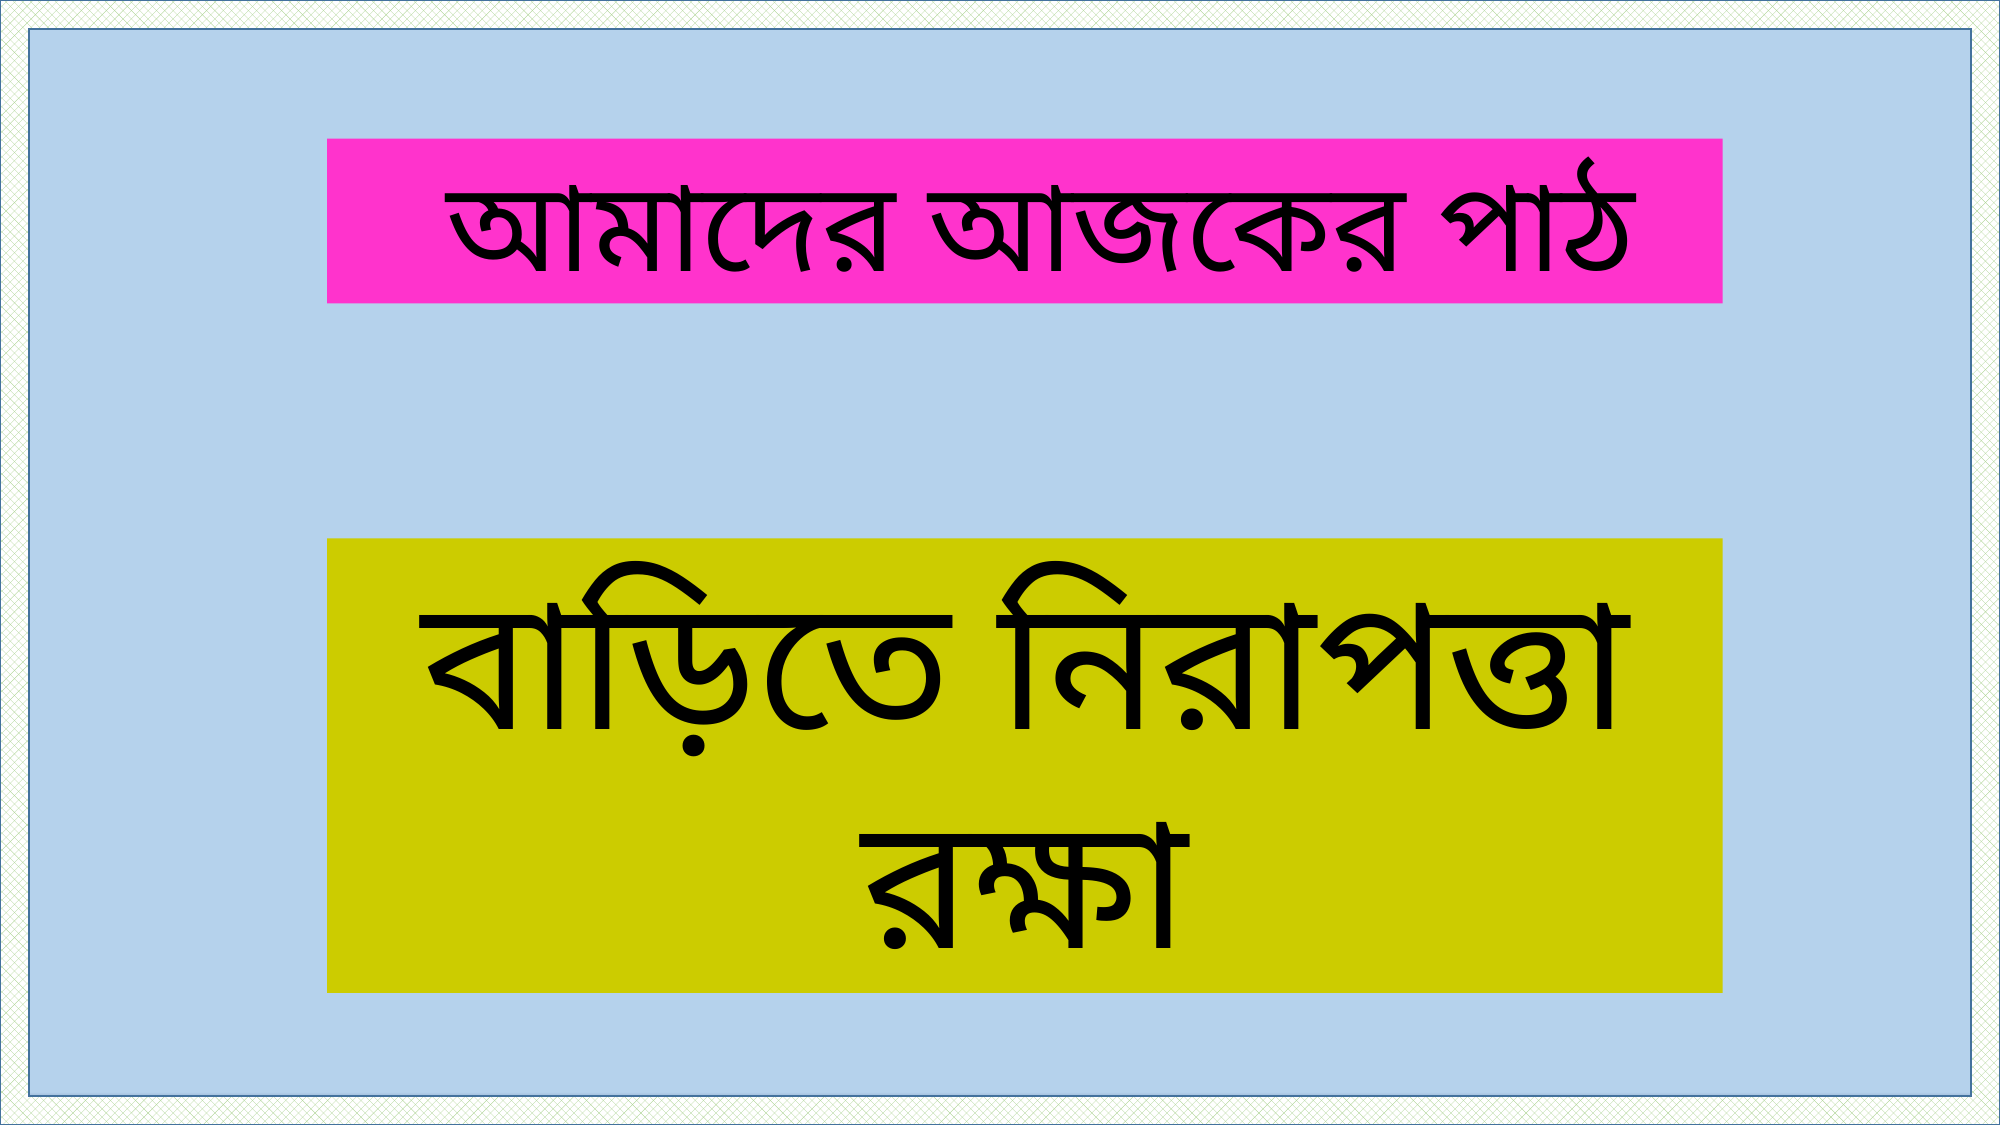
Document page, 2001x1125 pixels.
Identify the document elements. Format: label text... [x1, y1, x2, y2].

text_box বাড়িতে নিরাপত্তা রক্ষা [327, 538, 1723, 993]
text_box আমাদের আজকের পাঠ [327, 138, 1723, 304]
text_box [0, 0, 2000, 1125]
